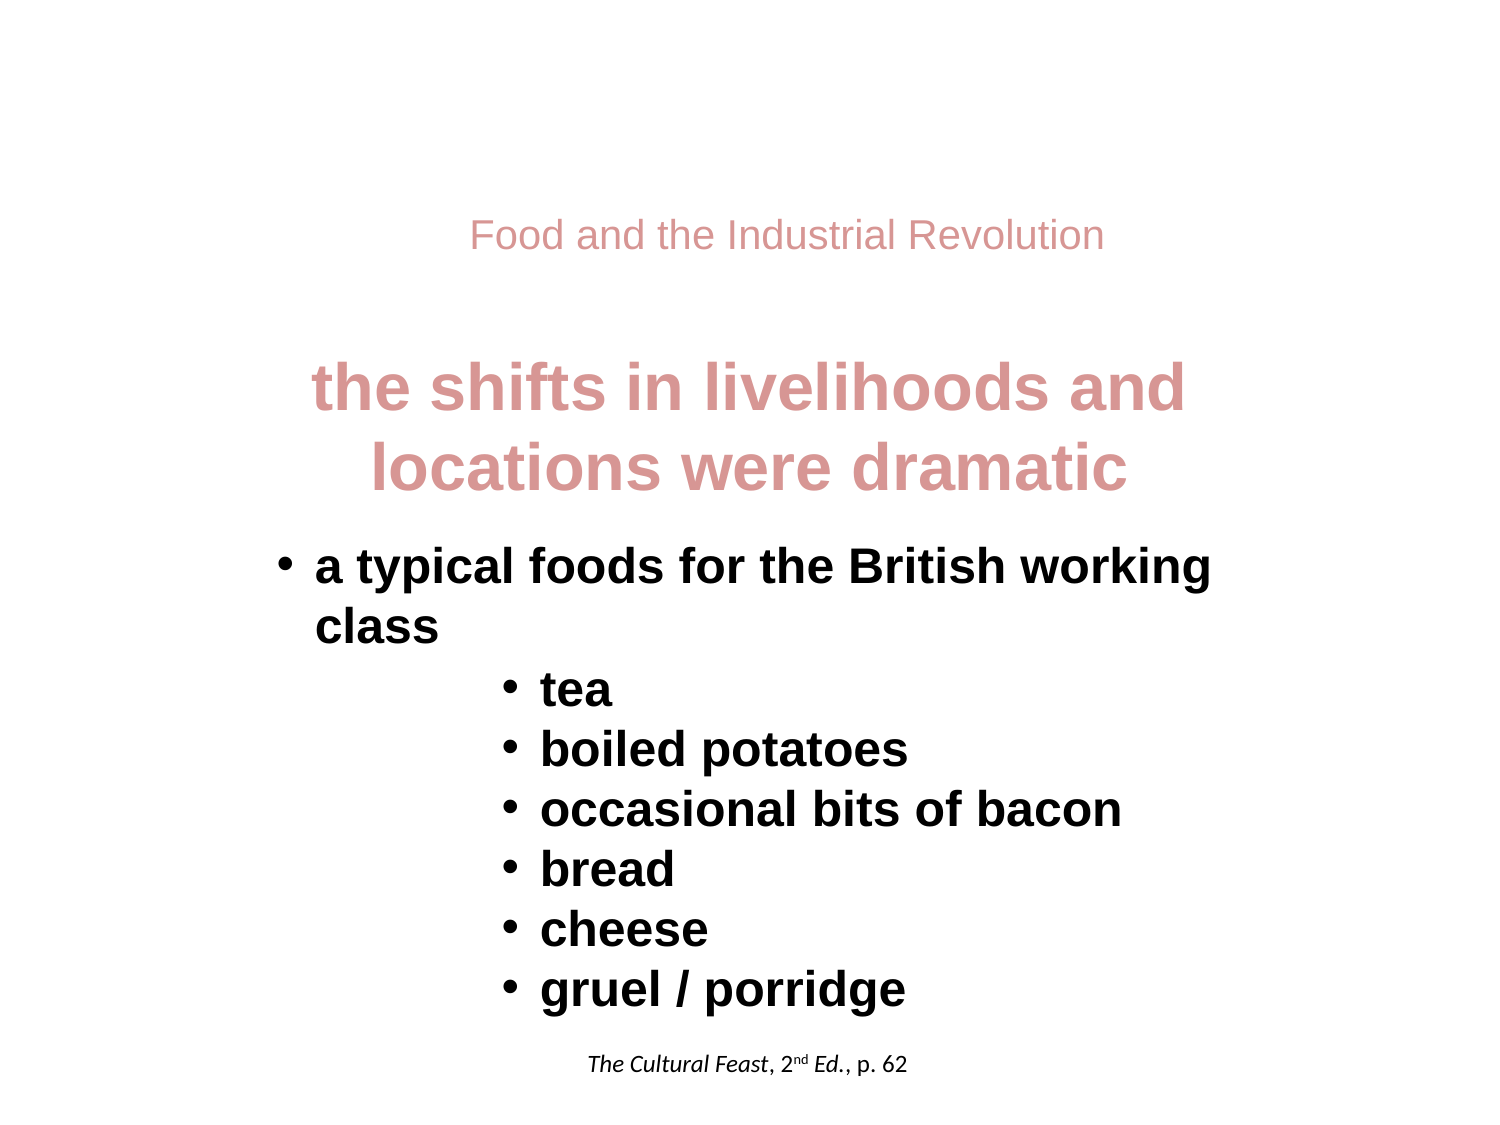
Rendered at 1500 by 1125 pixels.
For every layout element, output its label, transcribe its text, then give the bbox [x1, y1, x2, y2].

text_box the shifts in livelihoods and locations were dramatic a typical foods for the British working class tea boiled potatoes occasional bits of bacon bread cheese gruel / porridge [149, 306, 1350, 1024]
text_box The Cultural Feast, 2nd Ed., p. 62 [147, 1039, 1348, 1085]
text_box Food and the Industrial Revolution [149, 200, 1350, 266]
